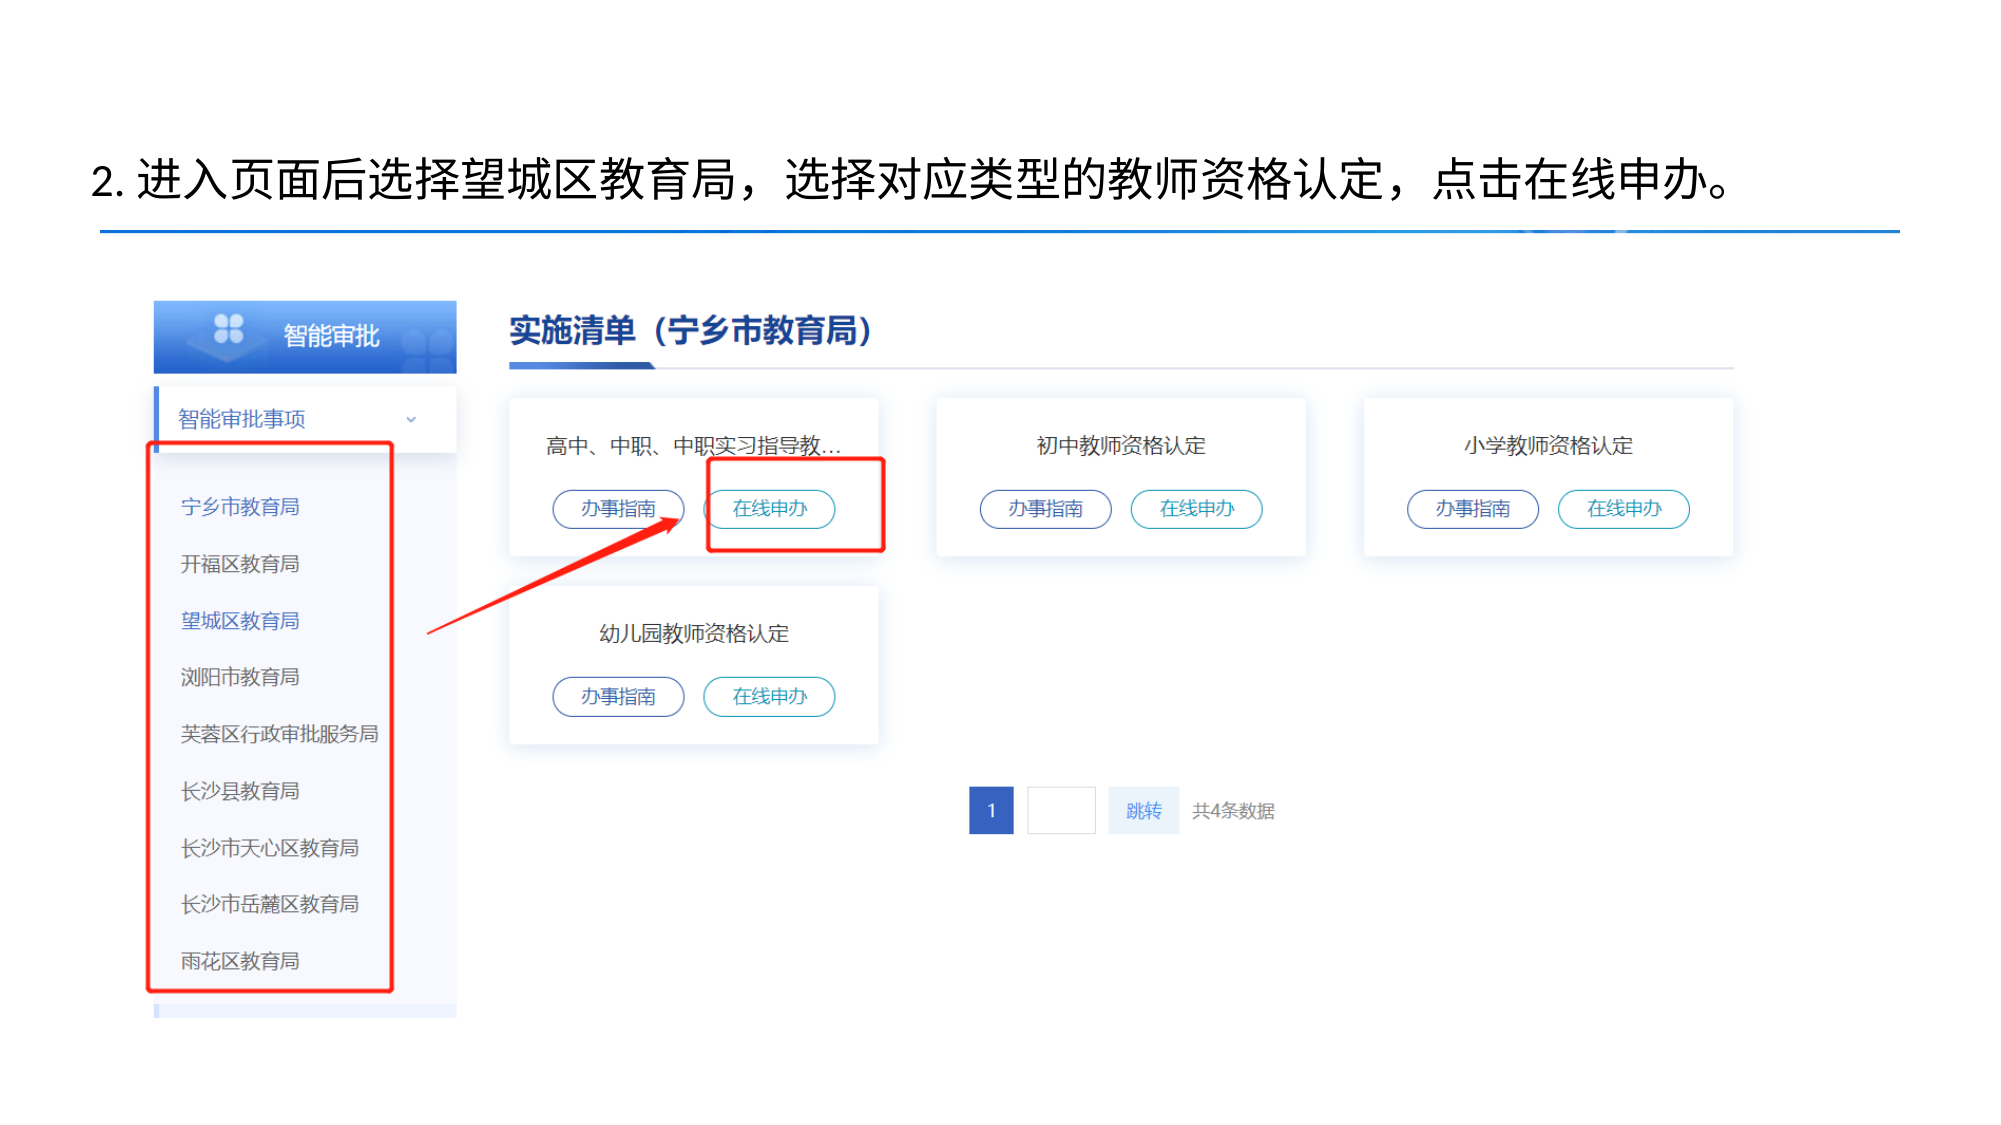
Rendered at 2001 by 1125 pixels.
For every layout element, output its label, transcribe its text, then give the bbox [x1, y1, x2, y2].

title 2.进入页面后选择望城区教育局，选择对应类型的教师资格认定，点击在线申办。 [75, 96, 1912, 214]
picture [100, 230, 1900, 1018]
